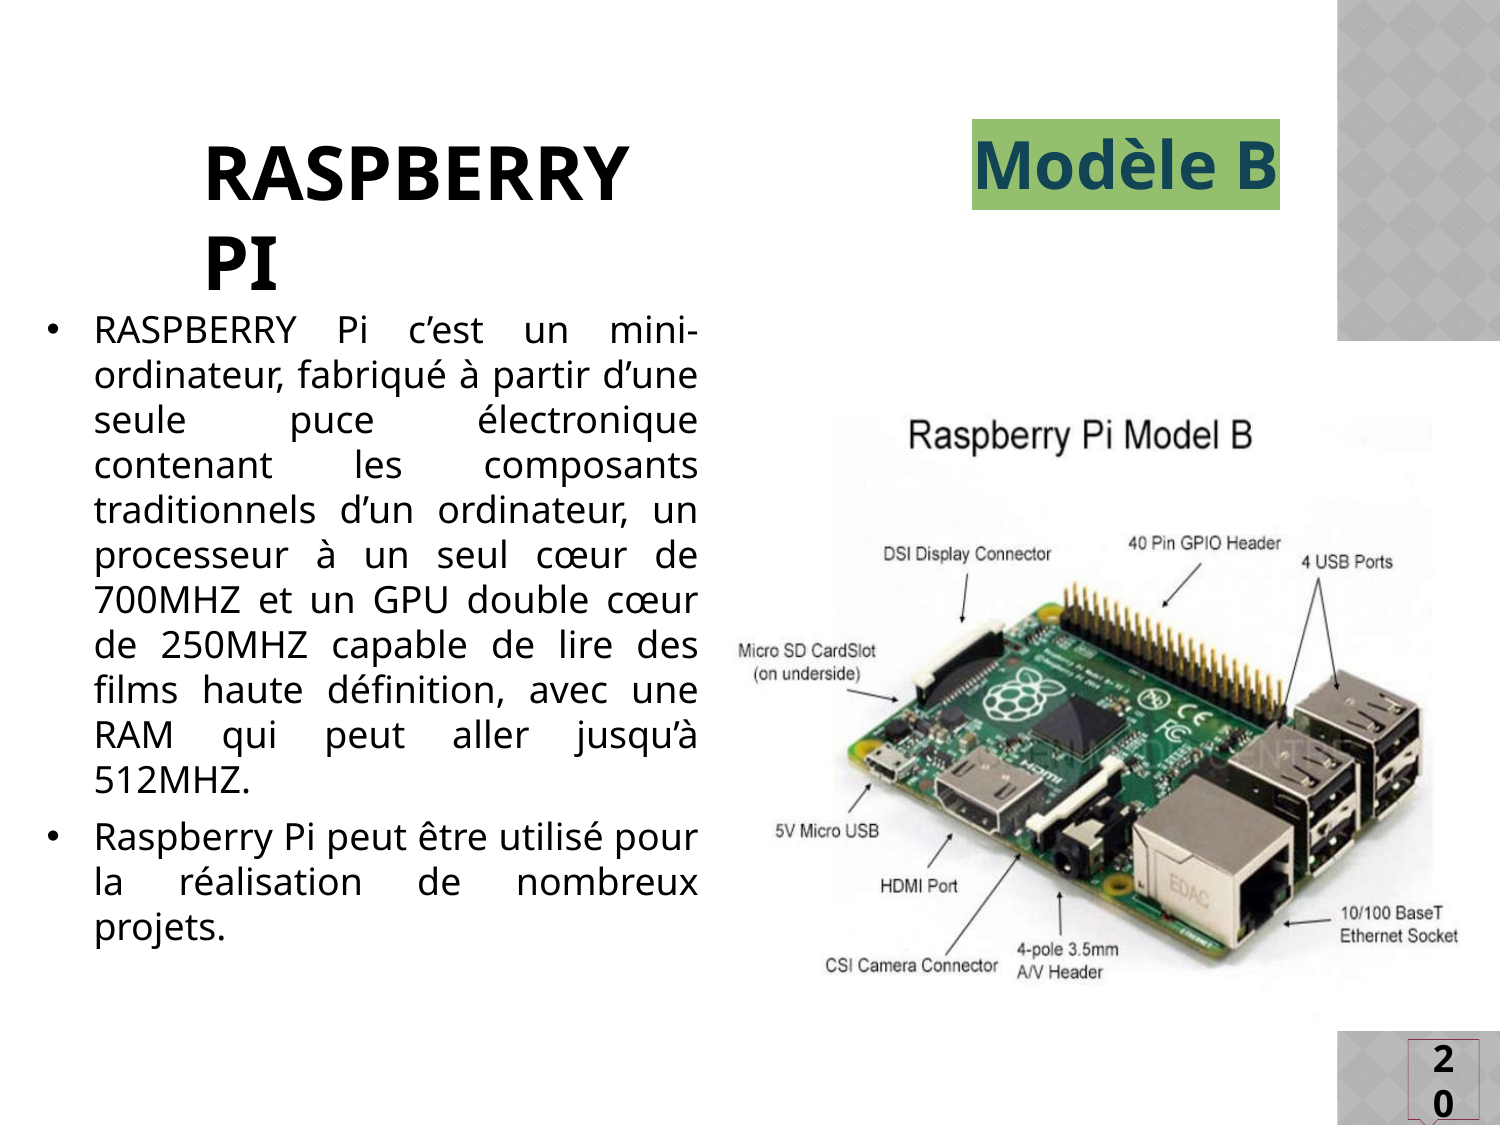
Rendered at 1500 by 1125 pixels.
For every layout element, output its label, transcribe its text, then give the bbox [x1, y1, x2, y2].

text_box RASPBERRY Pi c’est un mini-ordinateur, fabriqué à partir d’une seule puce électronique contenant les composants traditionnels d’un ordinateur, un processeur à un seul cœur de 700MHZ et un GPU double cœur de 250MHZ capable de lire des films haute définition, avec une RAM qui peut aller jusqu’à 512MHZ. Raspberry Pi peut être utilisé pour la réalisation de nombreux projets. [31, 290, 715, 1000]
text_box Modèle B [941, 116, 1311, 211]
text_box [713, 340, 1500, 1031]
text_box 20 [1404, 1039, 1483, 1125]
title Raspberry Pi [187, 116, 715, 290]
